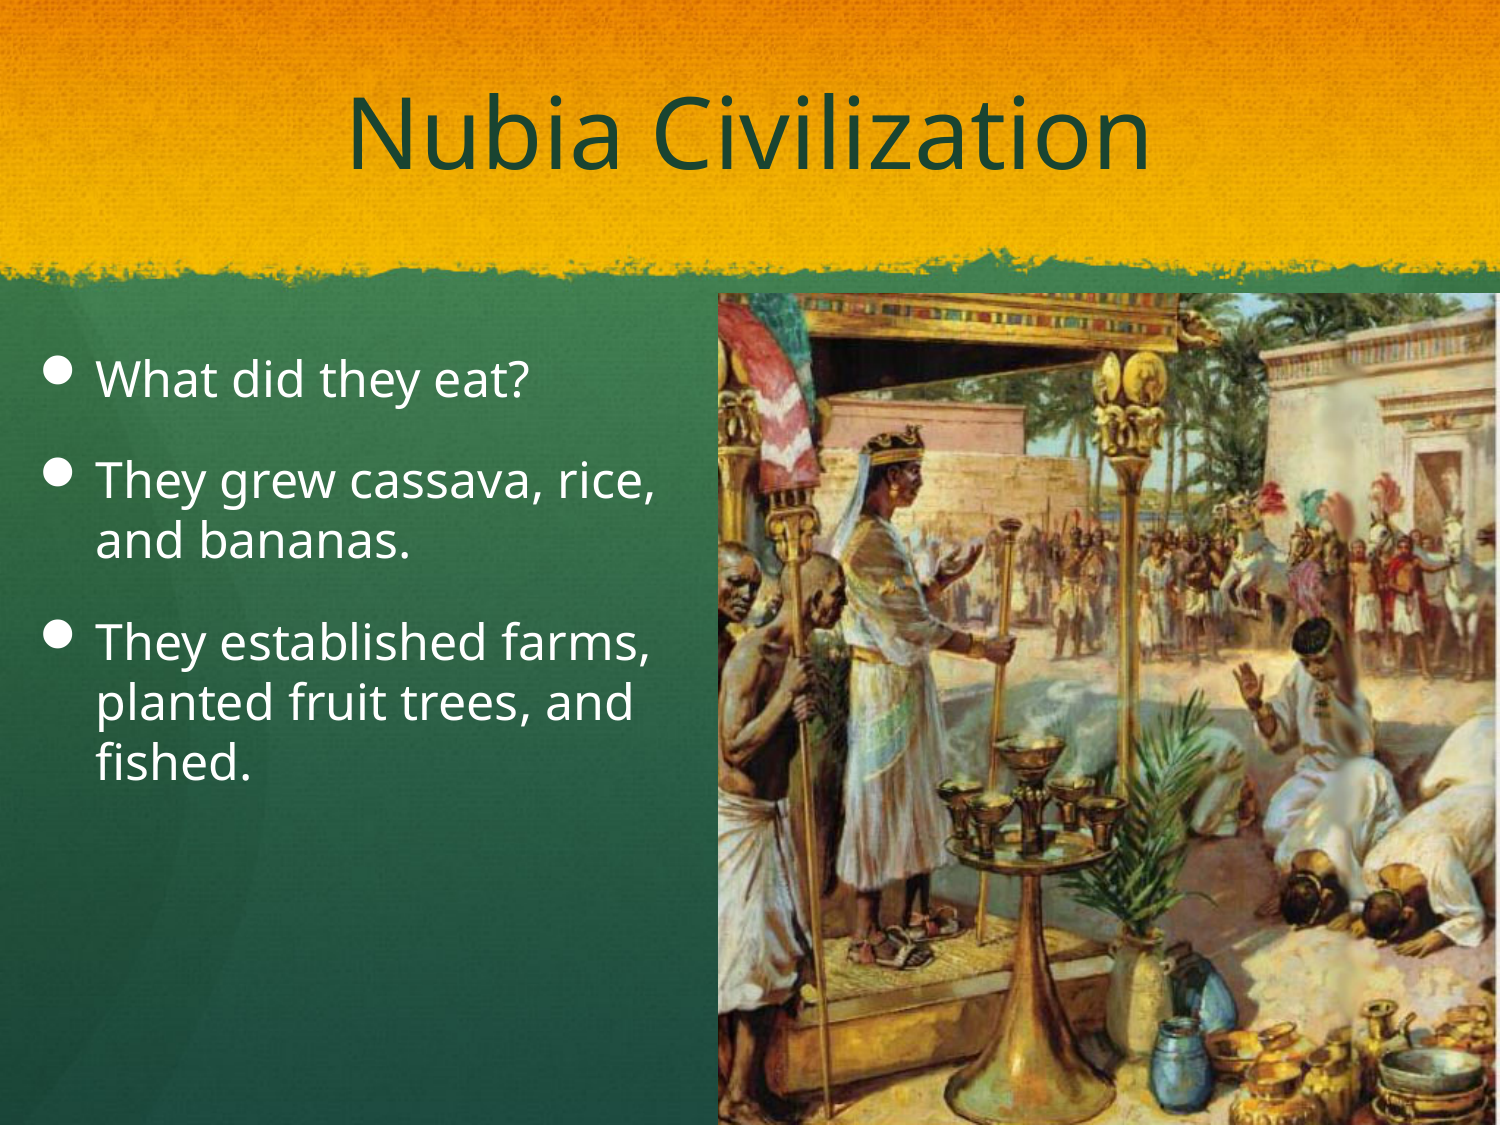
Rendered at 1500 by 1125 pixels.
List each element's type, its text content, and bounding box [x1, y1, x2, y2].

list What did they eat? They grew cassava, rice, and bananas. They established farms, planted fruit trees, and fished. [24, 339, 708, 1095]
title Nubia Civilization [125, 13, 1375, 246]
picture [0, 0, 1500, 1125]
